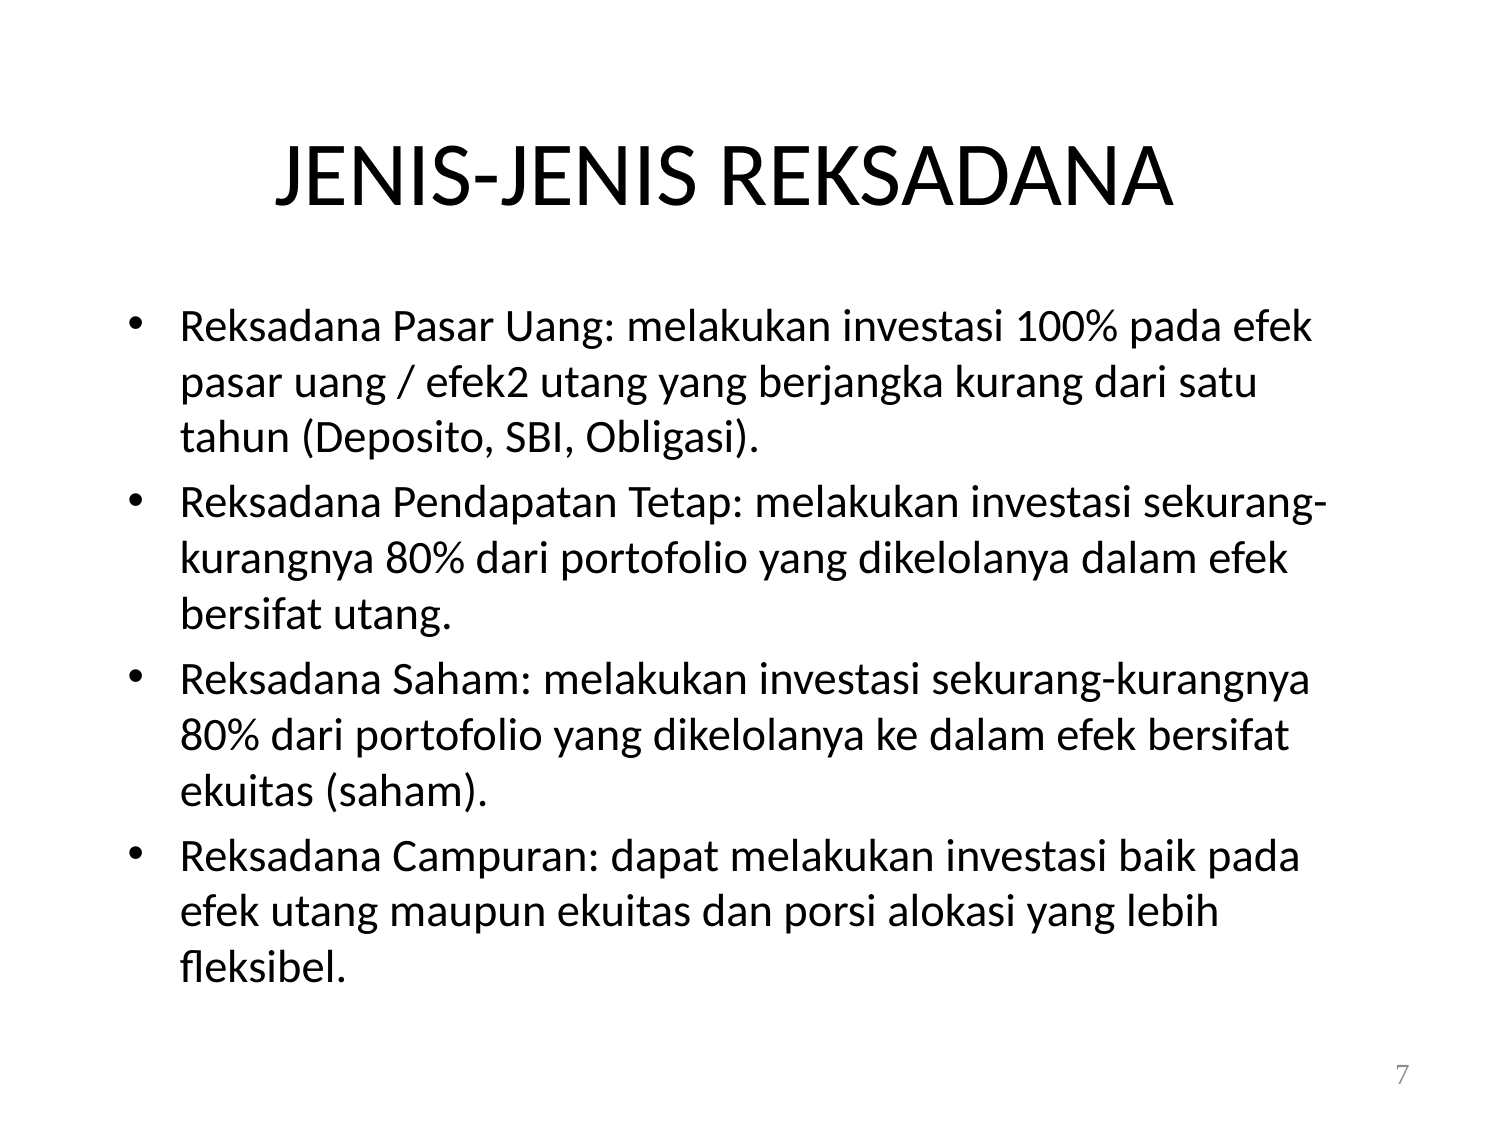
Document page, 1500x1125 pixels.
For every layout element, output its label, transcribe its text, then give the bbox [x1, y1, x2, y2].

list Reksadana Pasar Uang: melakukan investasi 100% pada efek pasar uang / efek2 utang yang berjangka kurang dari satu tahun (Deposito, SBI, Obligasi). Reksadana Pendapatan Tetap: melakukan investasi sekurang-kurangnya 80% dari portofolio yang dikelolanya dalam efek bersifat utang. Reksadana Saham: melakukan investasi sekurang-kurangnya 80% dari portofolio yang dikelolanya ke dalam efek bersifat ekuitas (saham). Reksadana Campuran: dapat melakukan investasi baik pada efek utang maupun ekuitas dan porsi alokasi yang lebih fleksibel. [112, 287, 1388, 1000]
title JENIS-JENIS REKSADANA [37, 75, 1413, 263]
slide_number 7 [1074, 1042, 1425, 1103]
